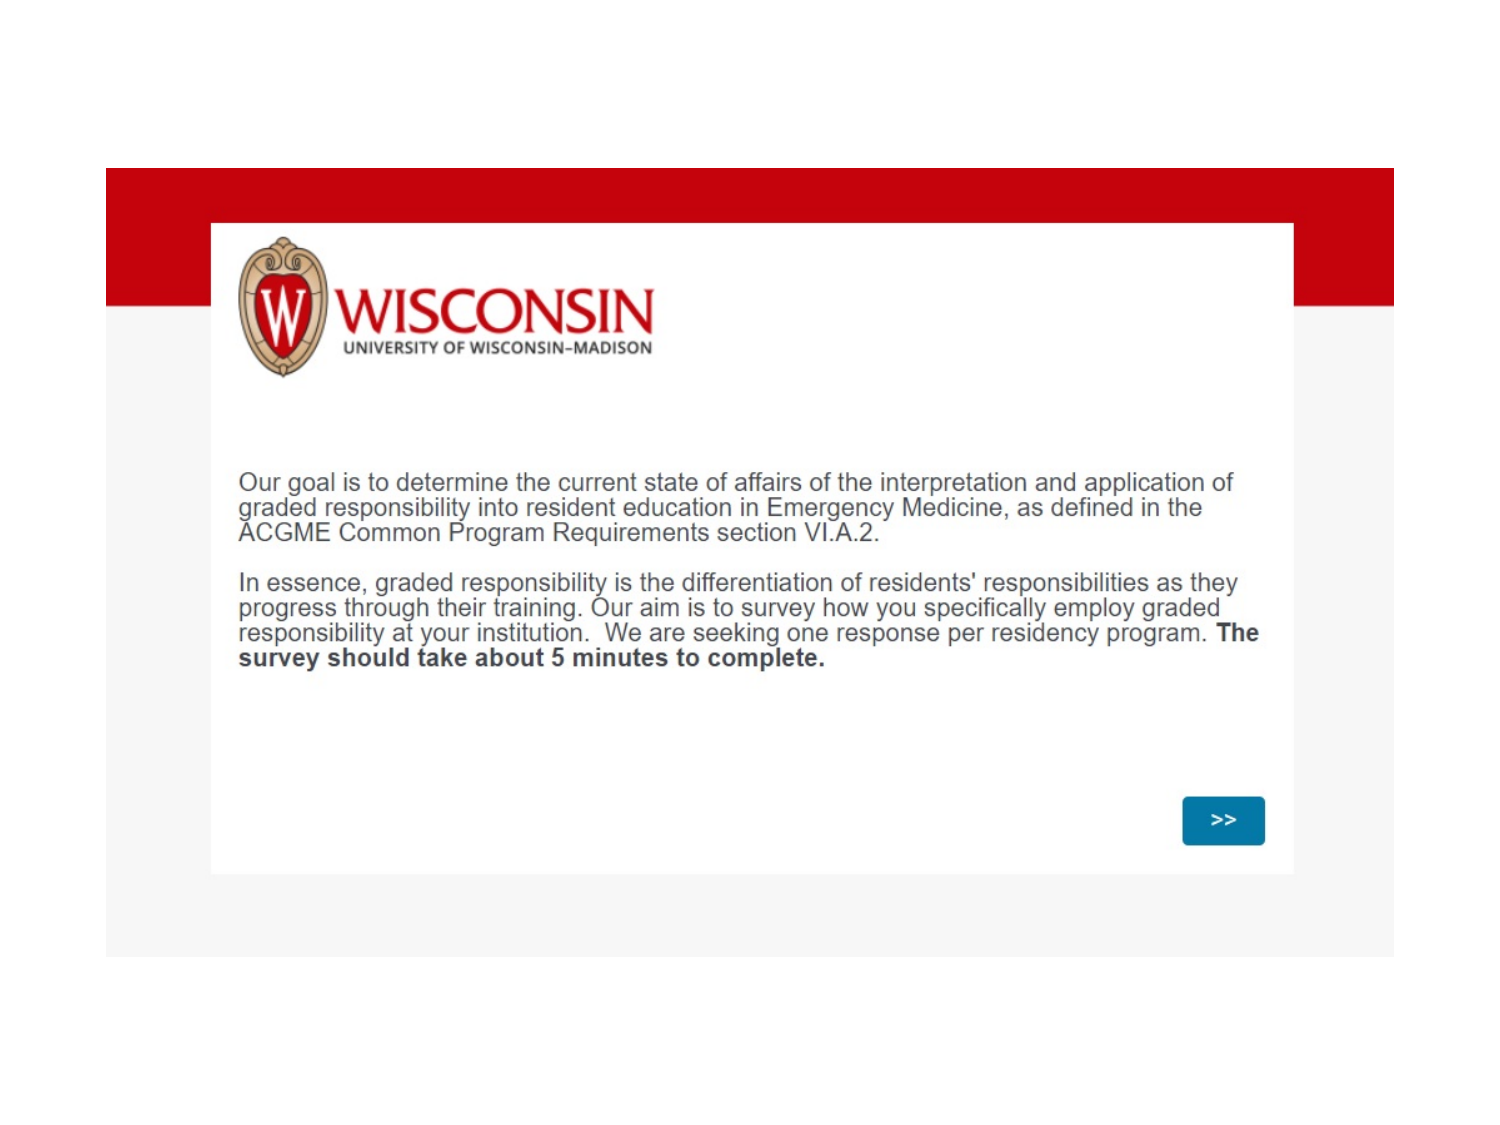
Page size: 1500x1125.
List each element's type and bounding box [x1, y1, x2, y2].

picture [106, 168, 1394, 957]
